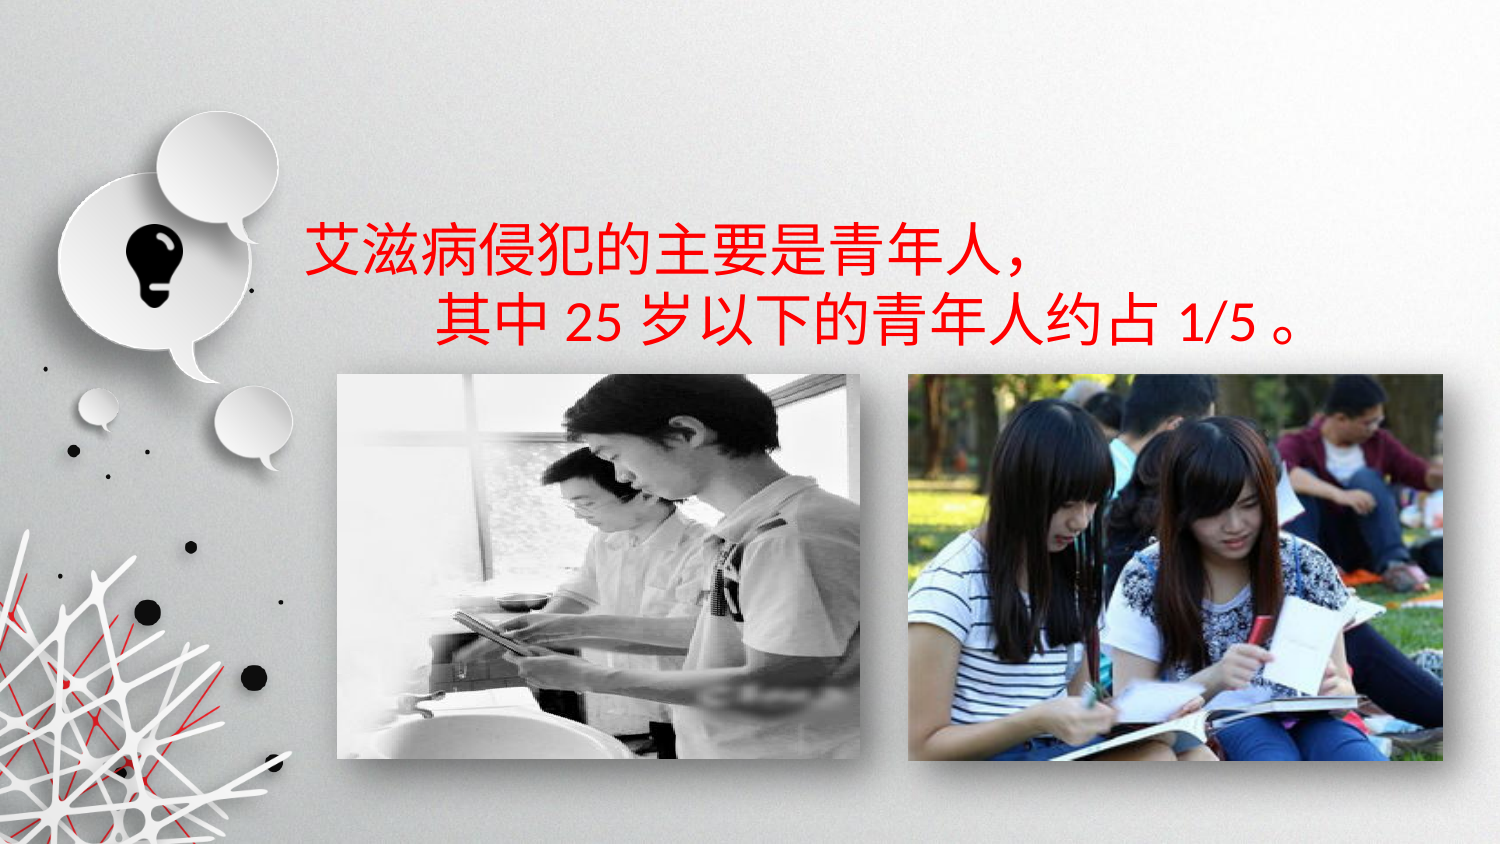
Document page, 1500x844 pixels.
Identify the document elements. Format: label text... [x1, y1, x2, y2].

text_box 艾滋病侵犯的主要是青年人， 其中25岁以下的青年人约占1/5。 [291, 205, 1345, 361]
picture [0, 0, 1500, 844]
